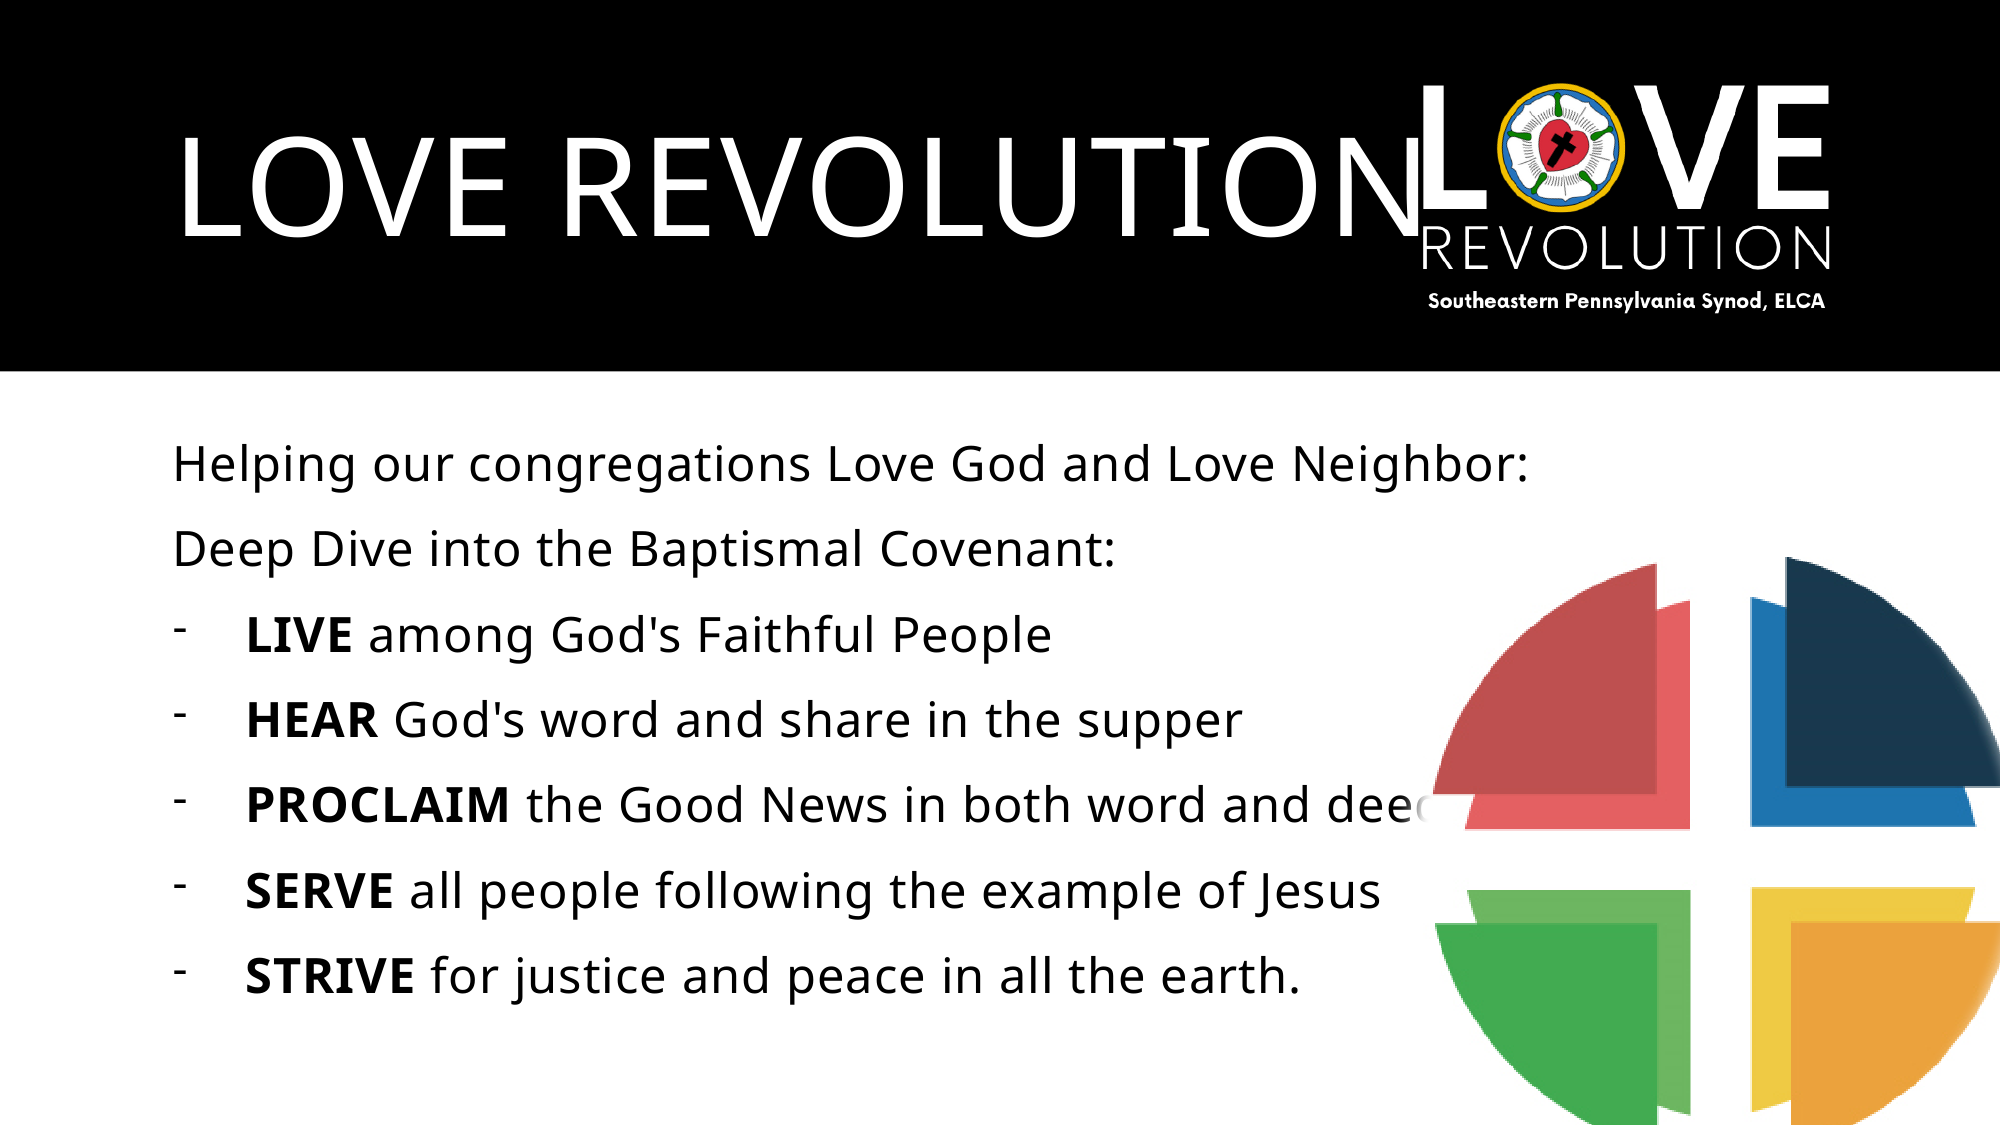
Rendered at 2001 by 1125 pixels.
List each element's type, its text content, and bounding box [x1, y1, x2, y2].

picture [1390, 495, 2000, 1125]
picture [1391, 0, 1861, 424]
list Helping our congregations Love God and Love Neighbor: Deep Dive into the Baptismal Covenant: LIVE among God's Faithful People HEAR God's word and share in the supper PROCLAIM the Good News in both word and deed SERVE all people following the example of Jesus STRIVE for justice and peace in all the earth. [157, 424, 1842, 1014]
title Love Revolution [157, 52, 1391, 332]
